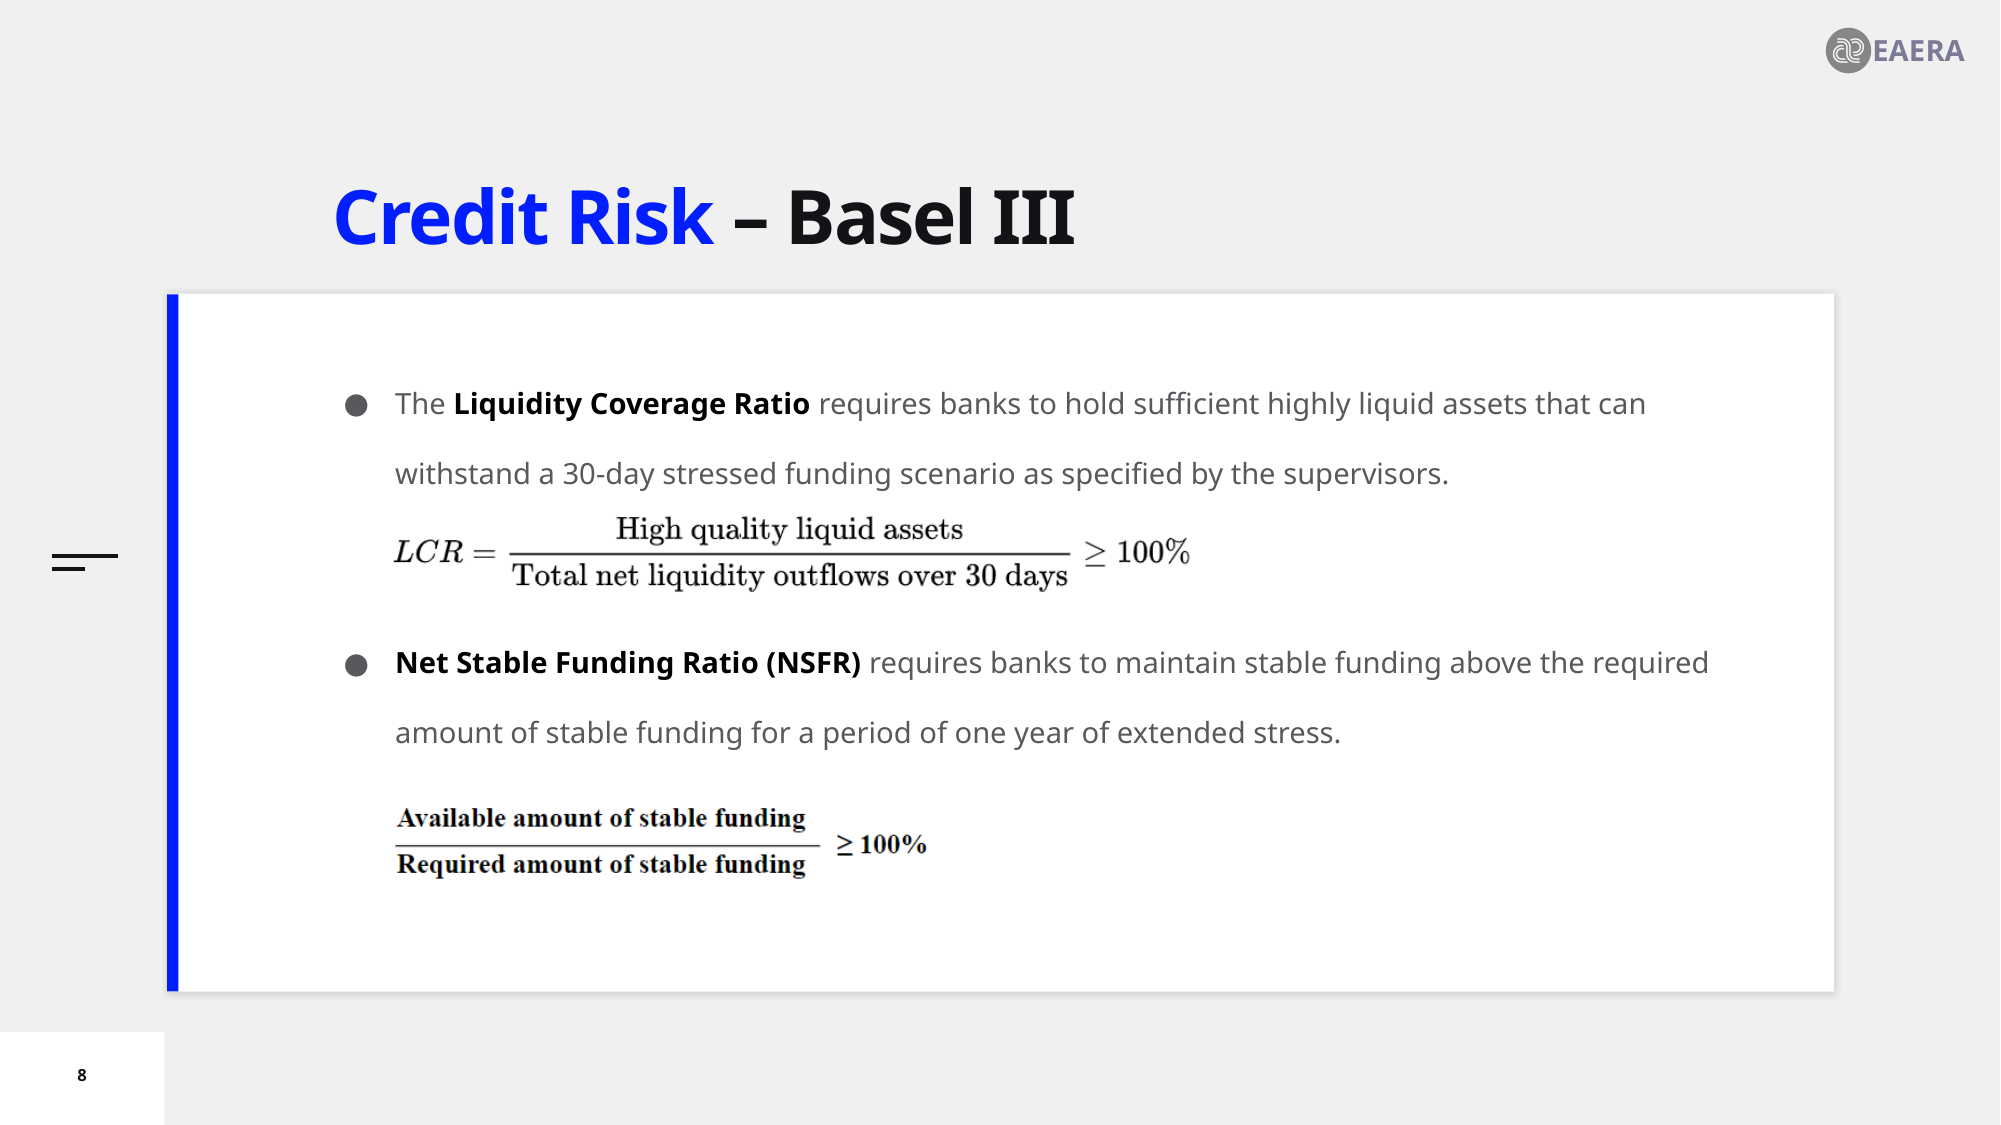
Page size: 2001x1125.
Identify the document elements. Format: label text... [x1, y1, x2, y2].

text_box The Liquidity Coverage Ratio requires banks to hold sufficient highly liquid assets that can withstand a 30-day stressed funding scenario as specified by the supervisors. Net Stable Funding Ratio (NSFR) requires banks to maintain stable funding above the required amount of stable funding for a period of one year of extended stress. [166, 293, 1835, 993]
picture [356, 504, 1221, 606]
text_box EAERA [1857, 25, 1980, 75]
picture [389, 799, 935, 888]
title Credit Risk – Basel III [332, 155, 1835, 292]
picture [1824, 26, 1873, 75]
text_box [166, 293, 179, 992]
